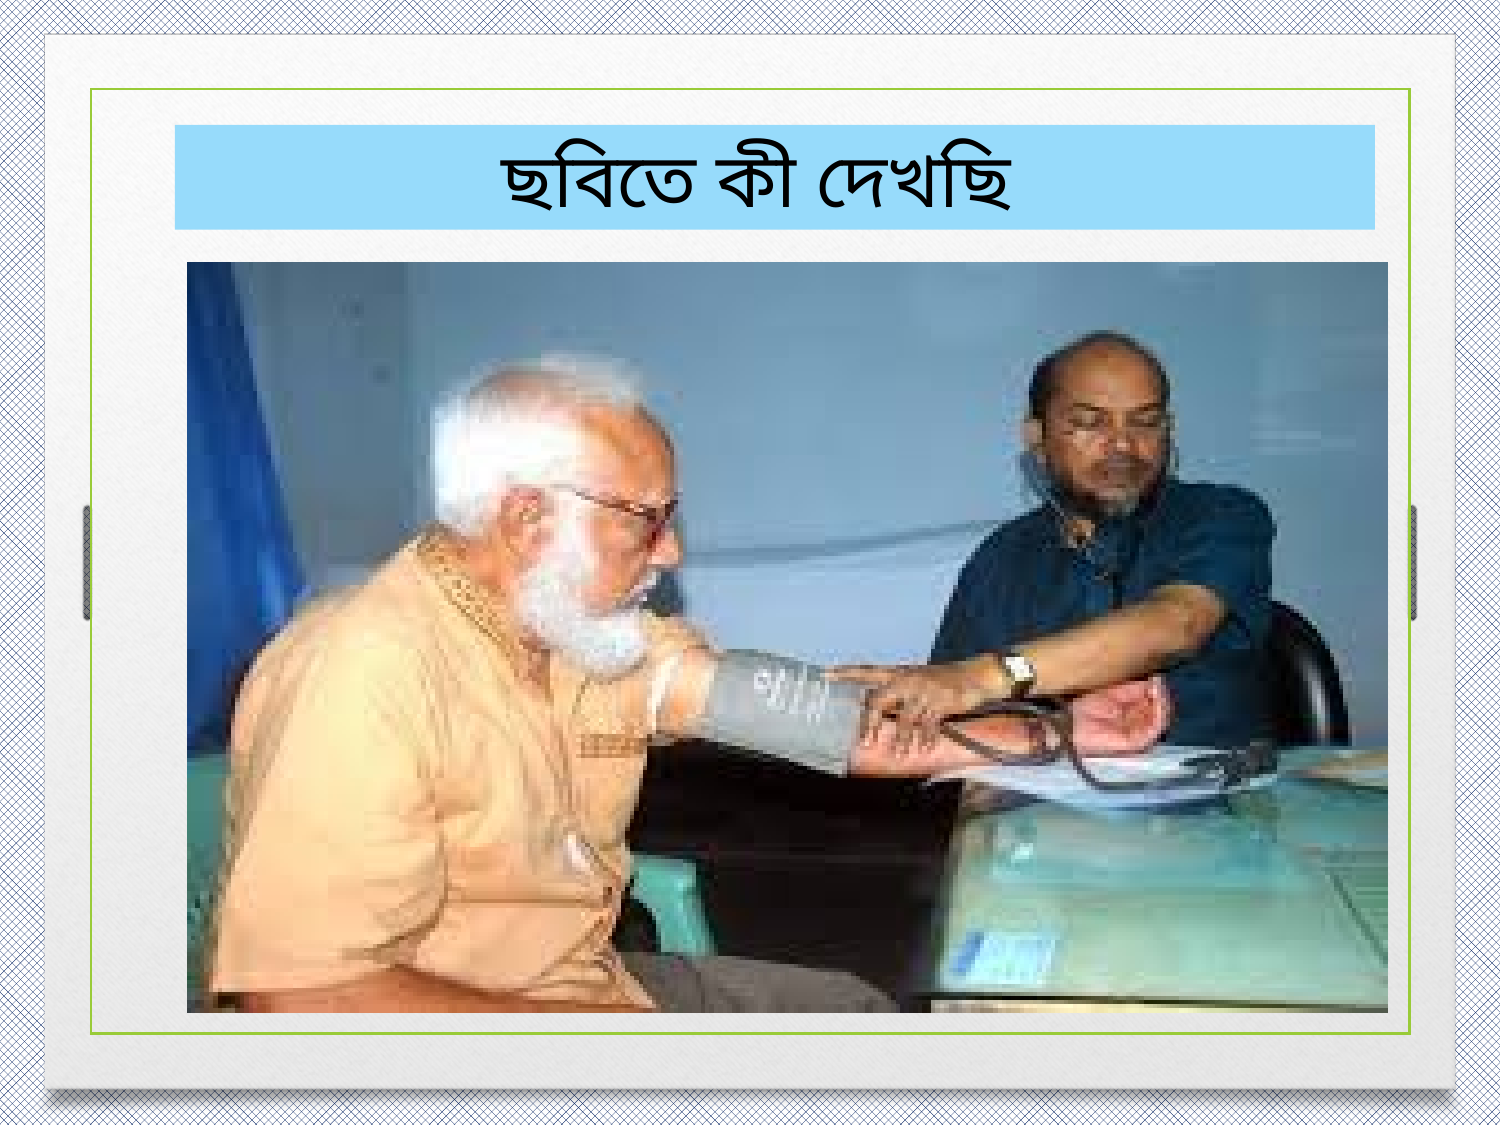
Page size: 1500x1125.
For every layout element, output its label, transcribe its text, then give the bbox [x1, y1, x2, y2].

text_box ছবিতে কী দেখছি [174, 124, 1375, 230]
picture [0, 0, 1500, 1125]
